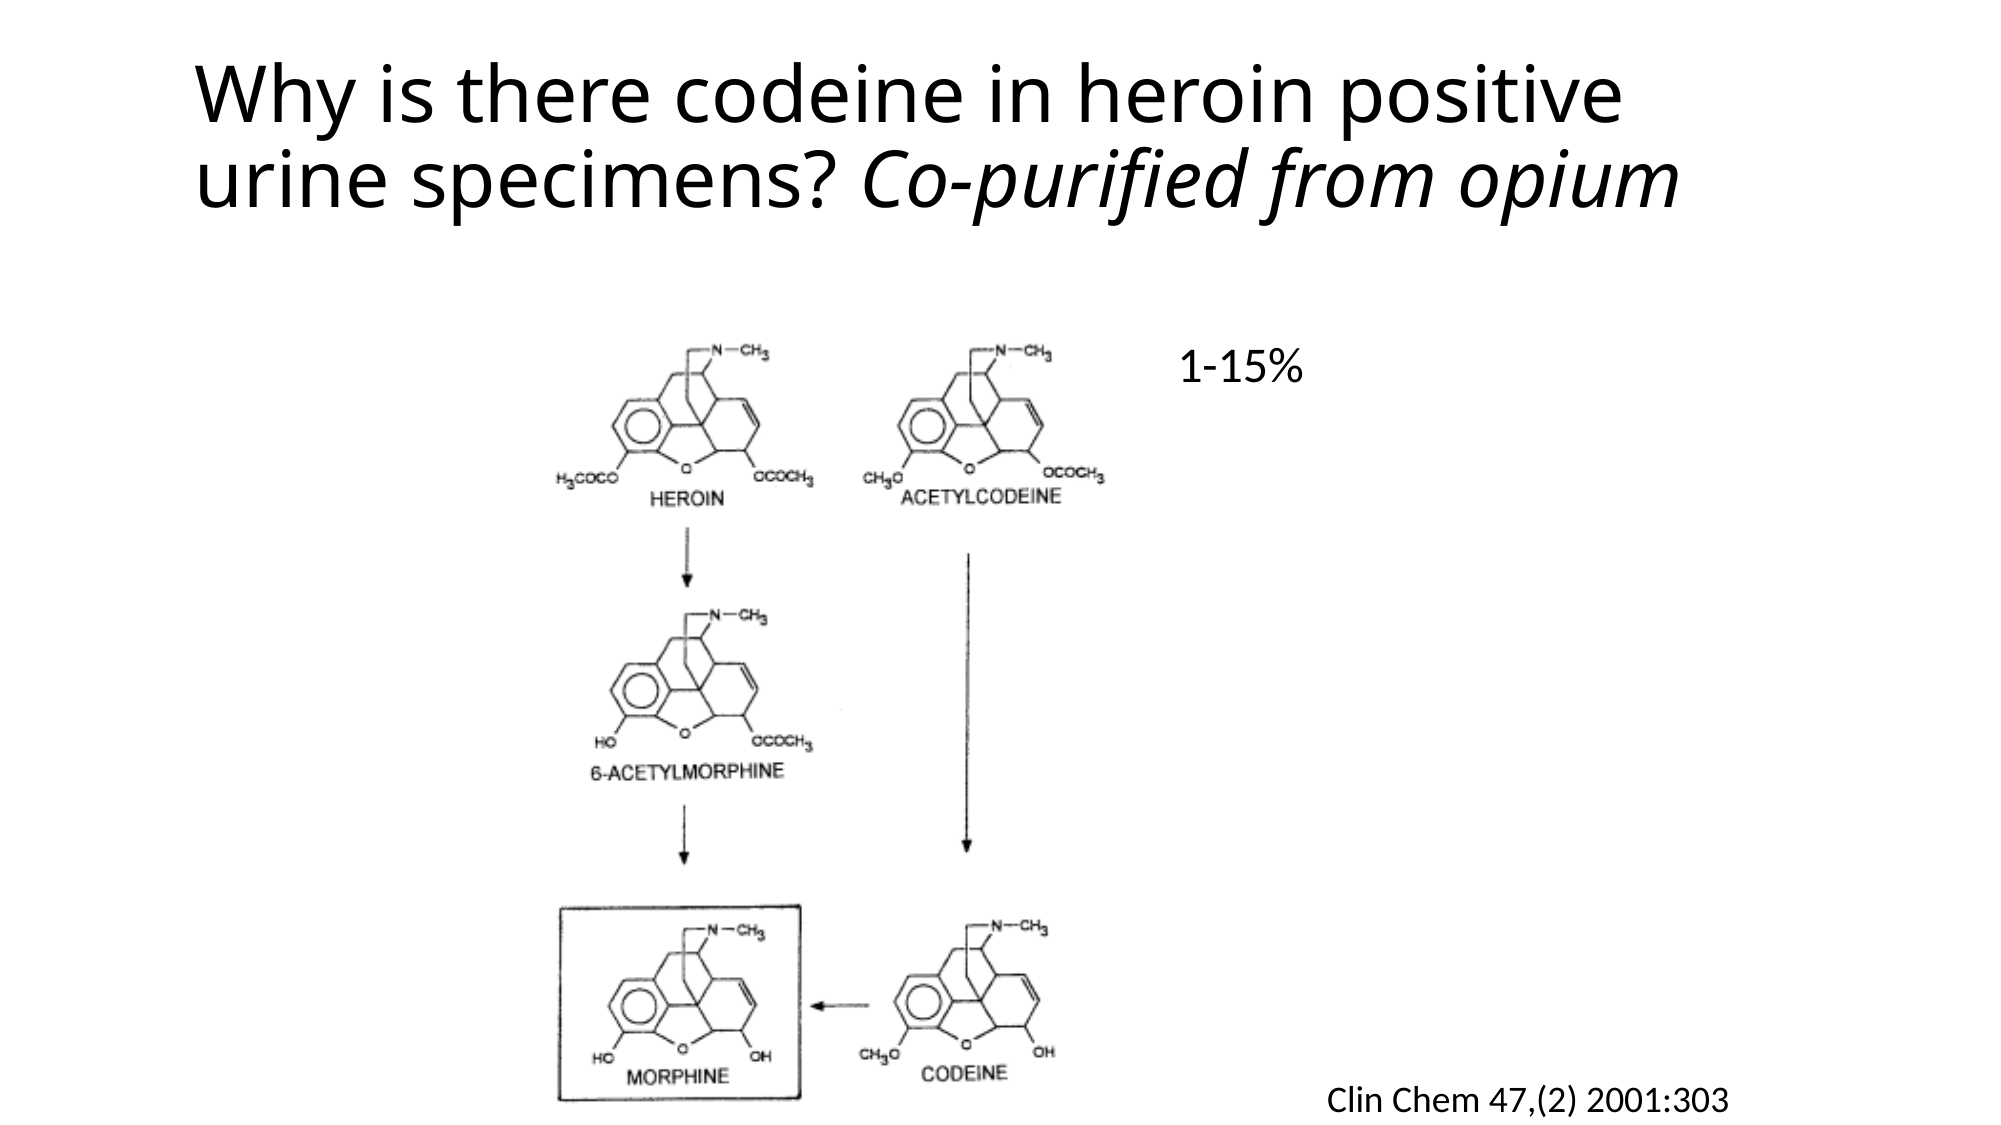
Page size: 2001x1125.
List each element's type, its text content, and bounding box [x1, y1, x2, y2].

text_box Clin Chem 47,(2) 2001:303 [1312, 1067, 1745, 1125]
text_box 1-15% [1162, 324, 1413, 400]
picture [496, 284, 1125, 1114]
text_box Why is there codeine in heroin positive urine specimens? Co-purified from opium [179, 46, 1830, 285]
